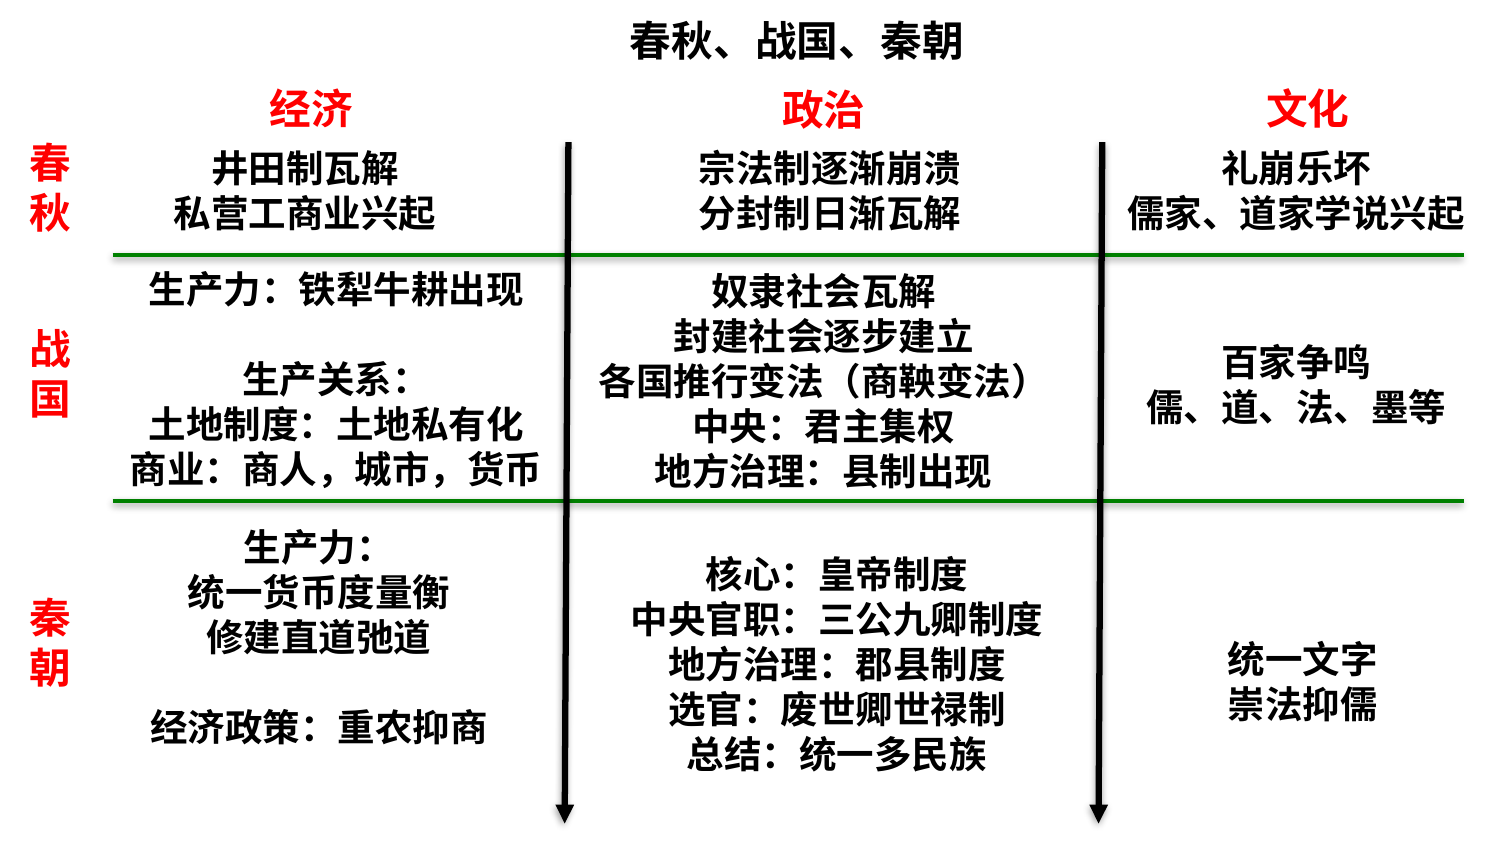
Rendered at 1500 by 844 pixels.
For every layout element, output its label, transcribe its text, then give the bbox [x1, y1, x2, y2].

text_box 春秋、战国、秦朝 [614, 7, 979, 72]
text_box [253, 75, 1366, 143]
text_box 礼崩乐坏 儒家、道家学说兴起 [1112, 137, 1480, 243]
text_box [1108, 254, 1465, 502]
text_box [14, 129, 91, 701]
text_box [564, 141, 1103, 824]
text_box 生产力： 统一货币度量衡 修建直道弛道 经济政策：重农抑商 [135, 516, 503, 756]
text_box 井田制瓦解 私营工商业兴起 [158, 137, 452, 243]
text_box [112, 254, 559, 502]
text_box 统一文字 崇法抑儒 [1212, 628, 1393, 734]
